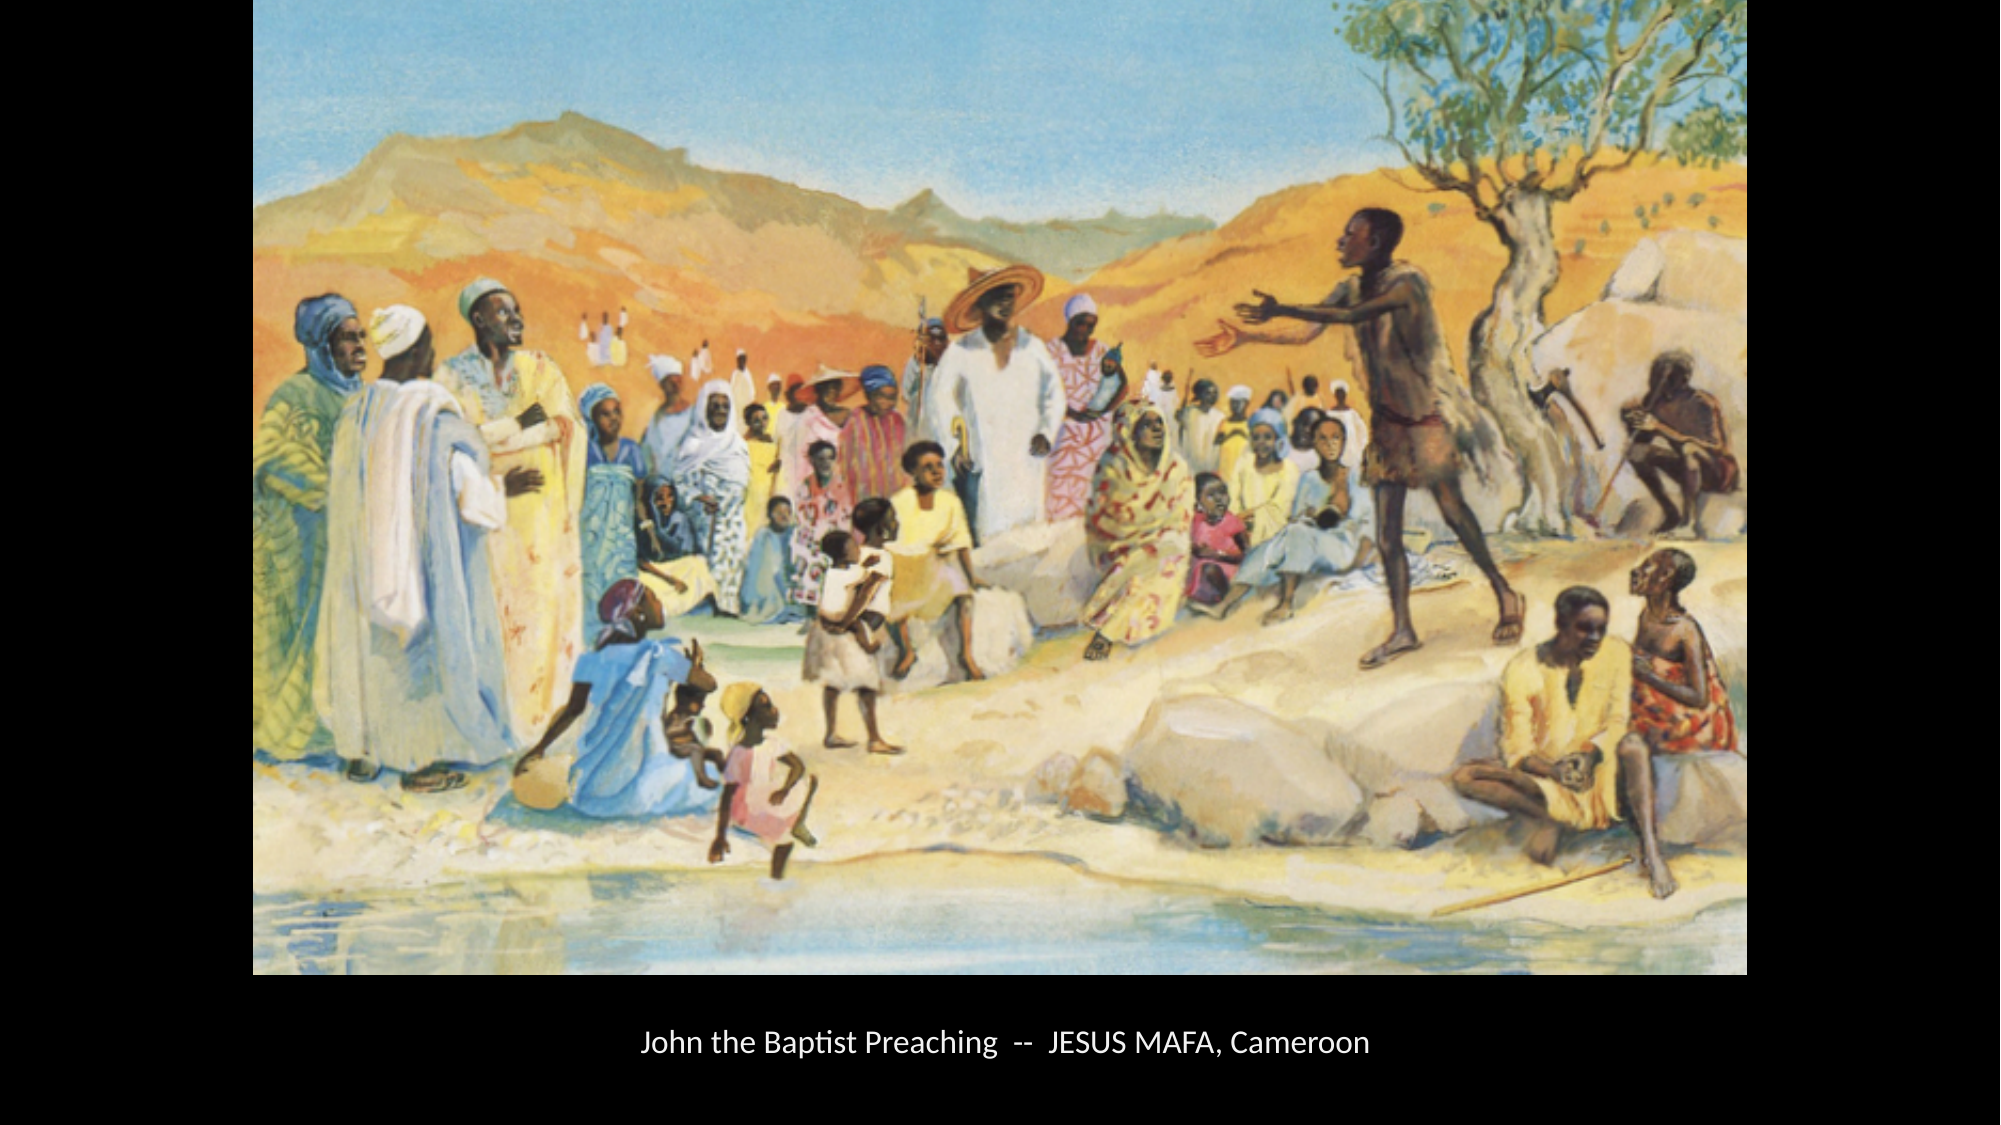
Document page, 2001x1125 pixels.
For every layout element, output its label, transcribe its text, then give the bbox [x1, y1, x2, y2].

picture [253, 0, 1747, 976]
text_box John the Baptist Preaching -- JESUS MAFA, Cameroon [287, 1012, 1725, 1068]
